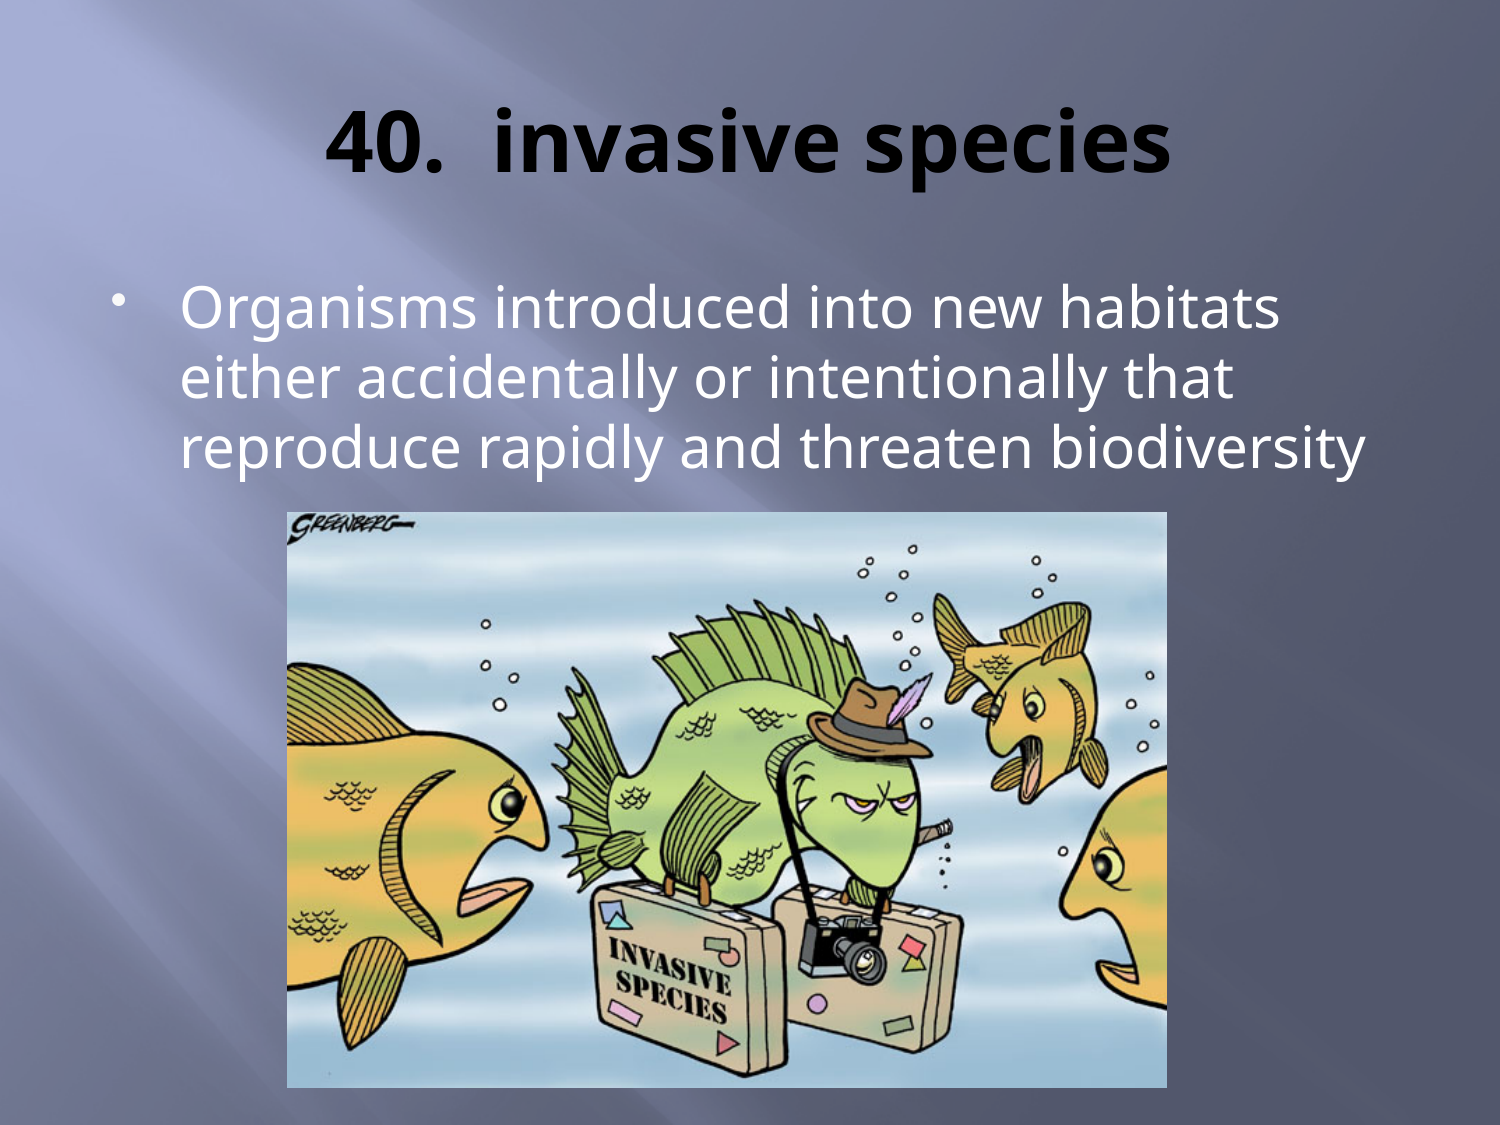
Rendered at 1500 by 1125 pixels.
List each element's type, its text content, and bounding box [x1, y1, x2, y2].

title 40. invasive species [75, 45, 1425, 233]
picture [287, 512, 1167, 1088]
list Organisms introduced into new habitats either accidentally or intentionally that reproduce rapidly and threaten biodiversity [75, 262, 1425, 1035]
